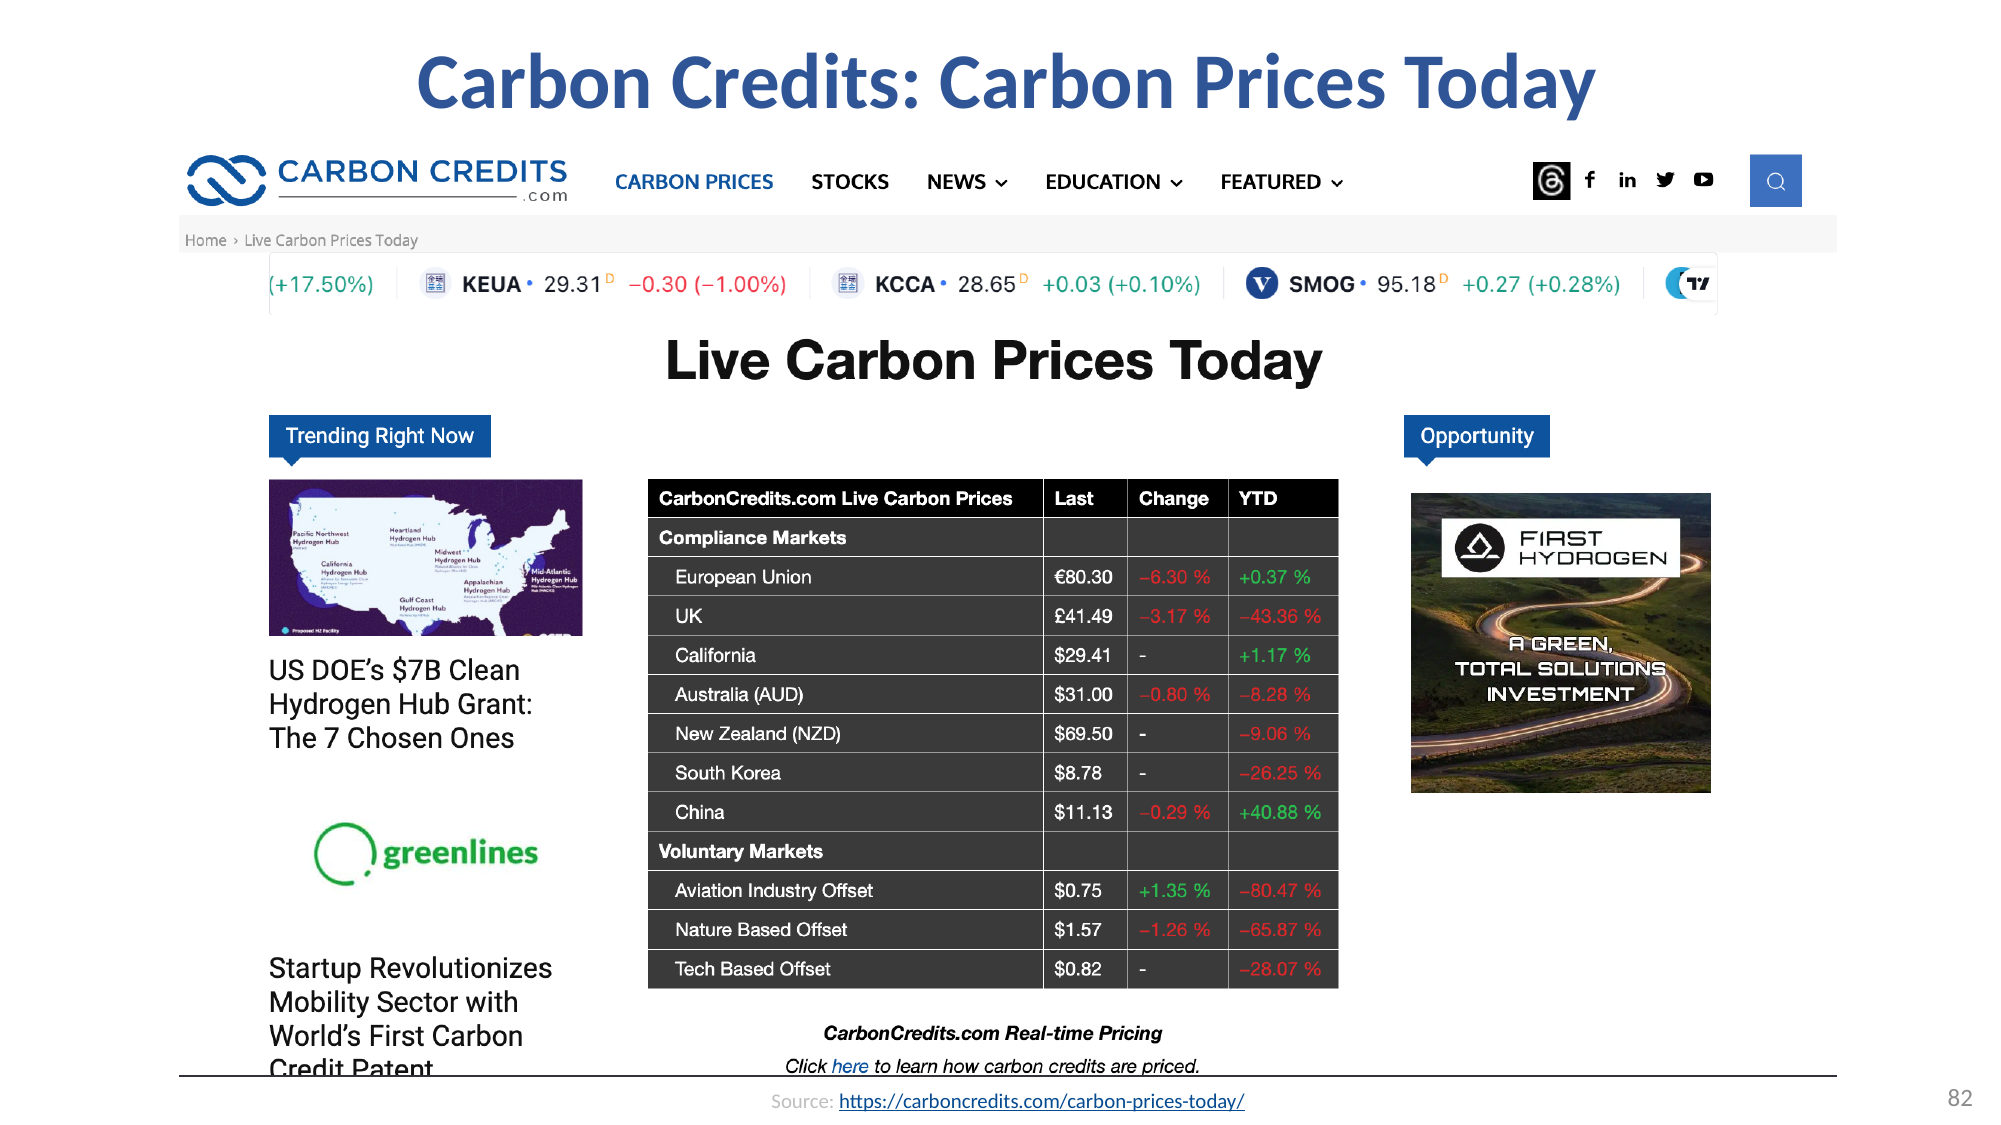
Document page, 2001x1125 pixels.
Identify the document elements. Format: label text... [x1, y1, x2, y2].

picture [179, 148, 1837, 1077]
text_box Source: https://carboncredits.com/carbon-prices-today/ [316, 1079, 1700, 1120]
slide_number 82 [1830, 1076, 1989, 1116]
title Carbon Credits: Carbon Prices Today [87, 22, 1929, 132]
